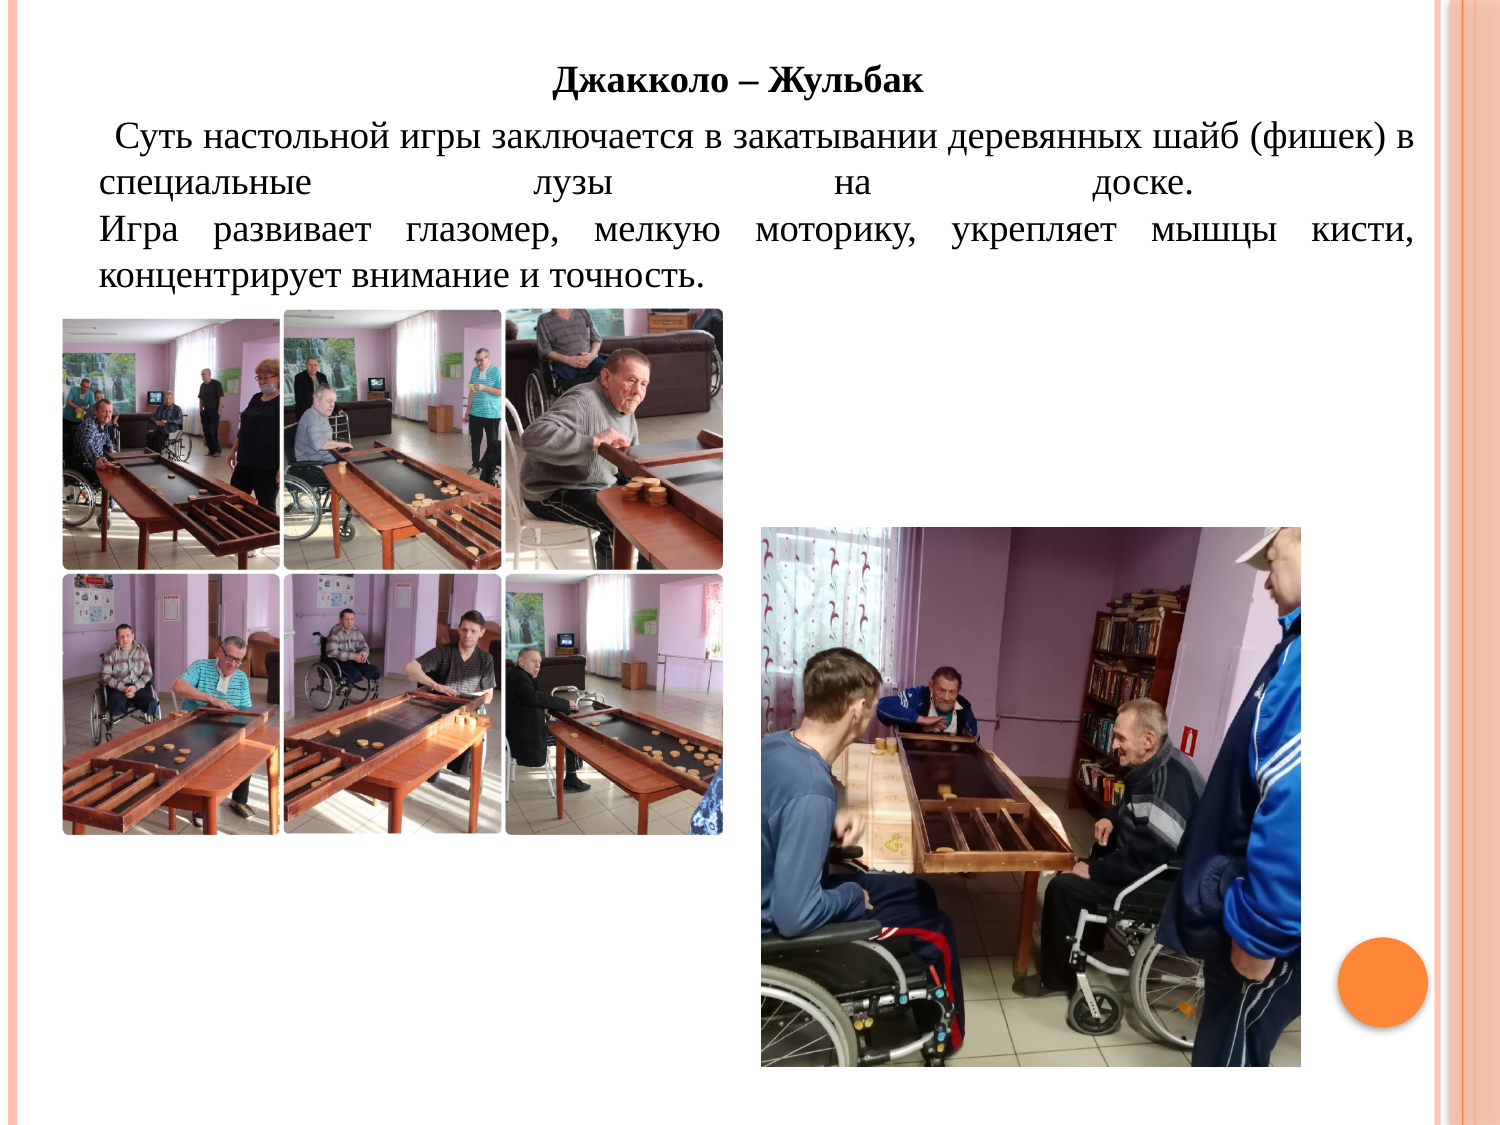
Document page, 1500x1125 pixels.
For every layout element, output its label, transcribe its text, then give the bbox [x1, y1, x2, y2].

picture [58, 304, 728, 840]
list Джакколо – Жульбак Суть настольной игры заключается в закатывании деревянных шайб (фишек) в специальные лузы на доске. Игра развивает глазомер, мелкую моторику, укрепляет мышцы кисти, концентрирует внимание и точность. [46, 46, 1430, 305]
picture [761, 526, 1302, 1067]
